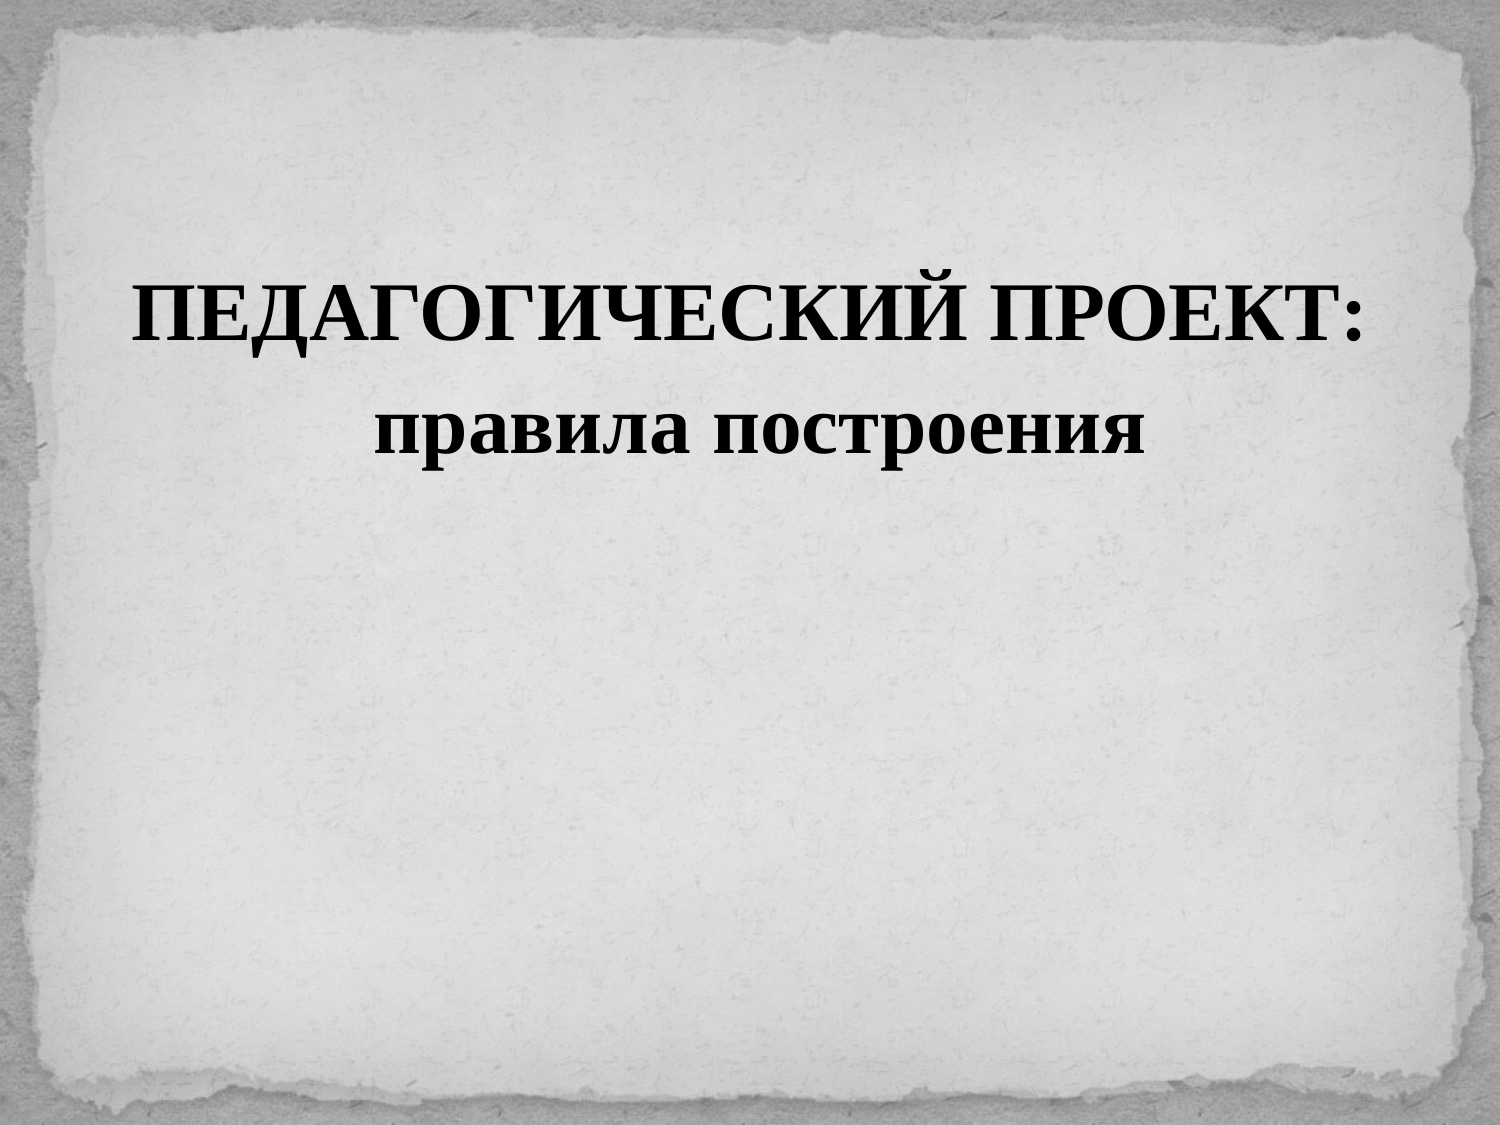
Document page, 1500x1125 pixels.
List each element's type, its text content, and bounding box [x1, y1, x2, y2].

list ПЕДАГОГИЧЕСКИЙ ПРОЕКТ: правила построения [75, 249, 1425, 1000]
